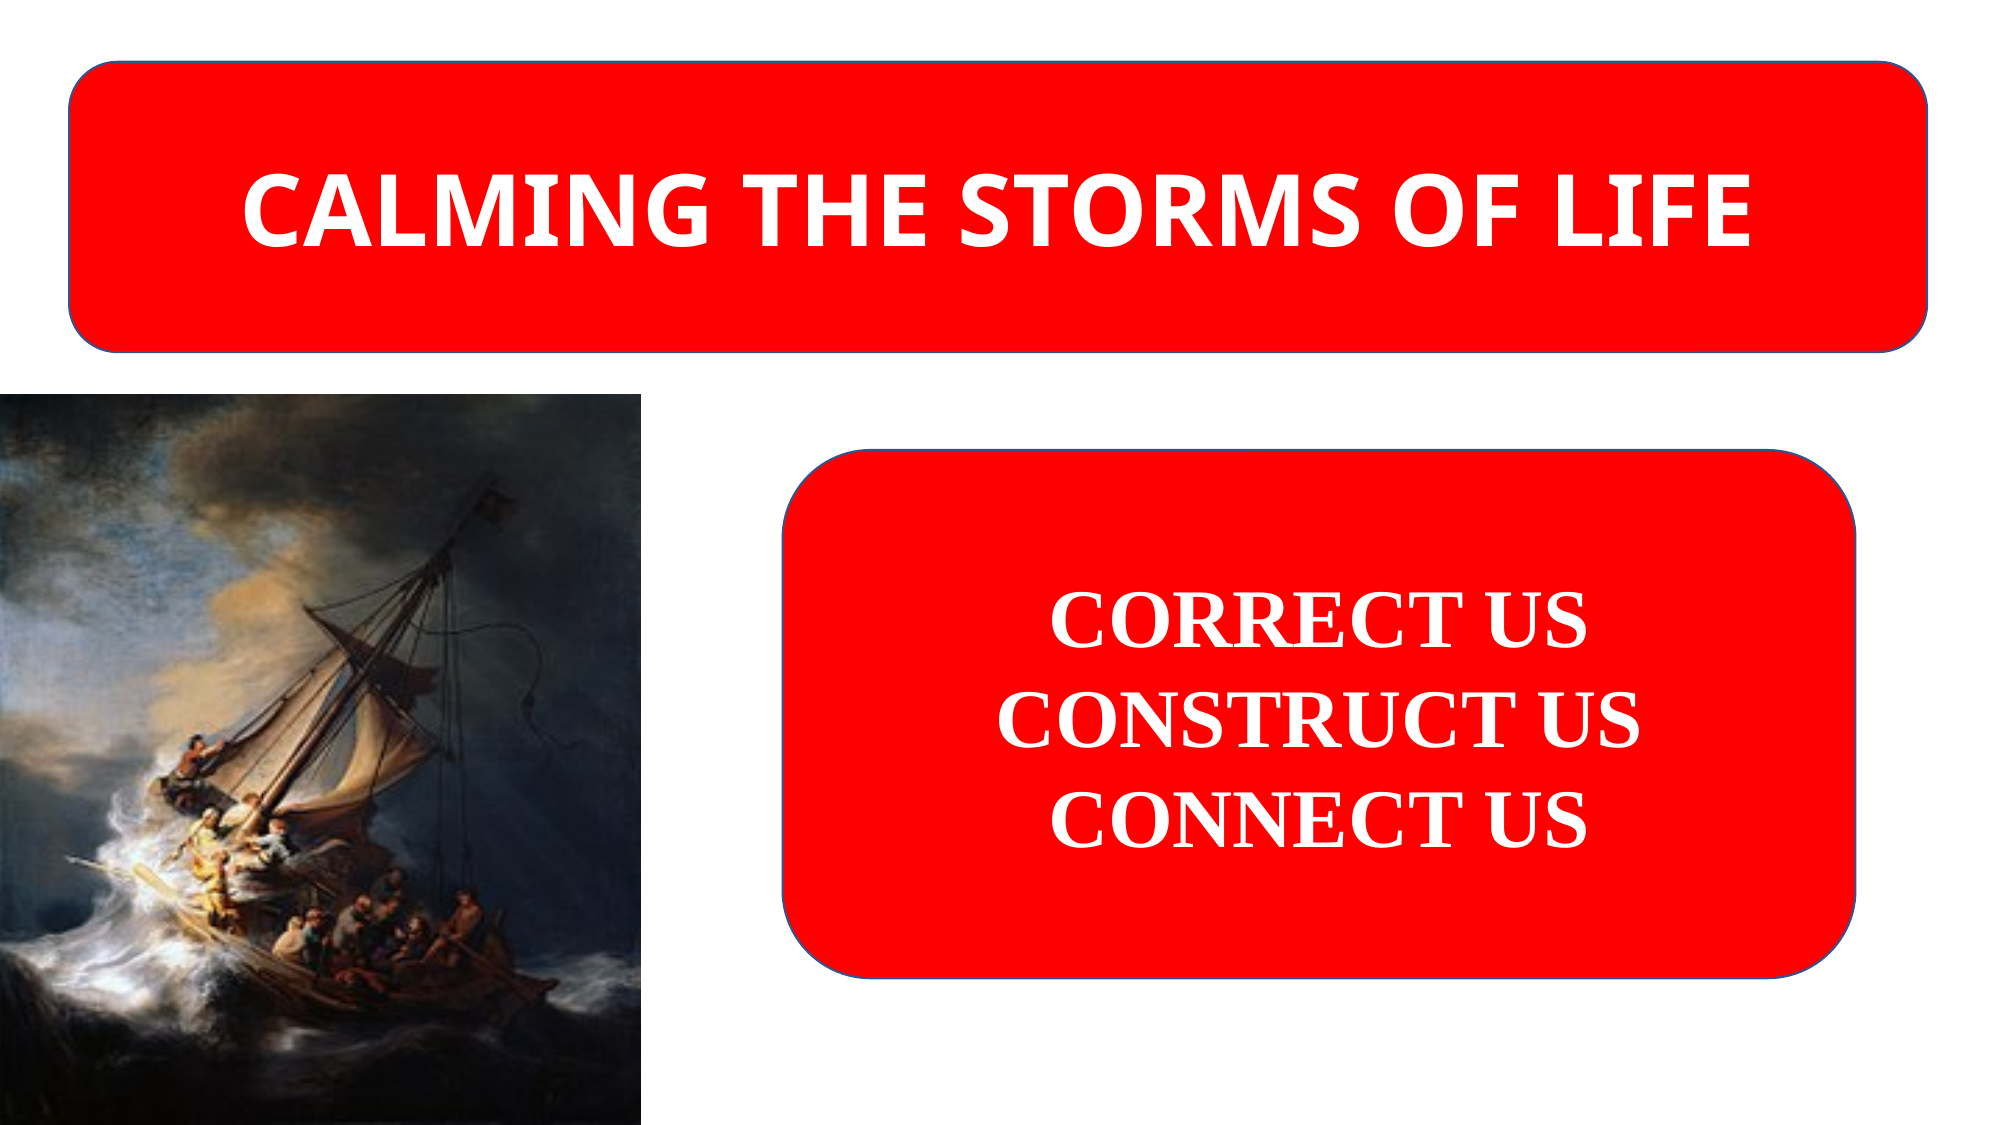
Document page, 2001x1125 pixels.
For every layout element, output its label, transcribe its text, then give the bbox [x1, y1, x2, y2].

picture [0, 394, 641, 1125]
text_box CORRECT US CONSTRUCT US CONNECT US [781, 448, 1857, 980]
text_box CALMING THE STORMS OF LIFE [68, 60, 1929, 354]
